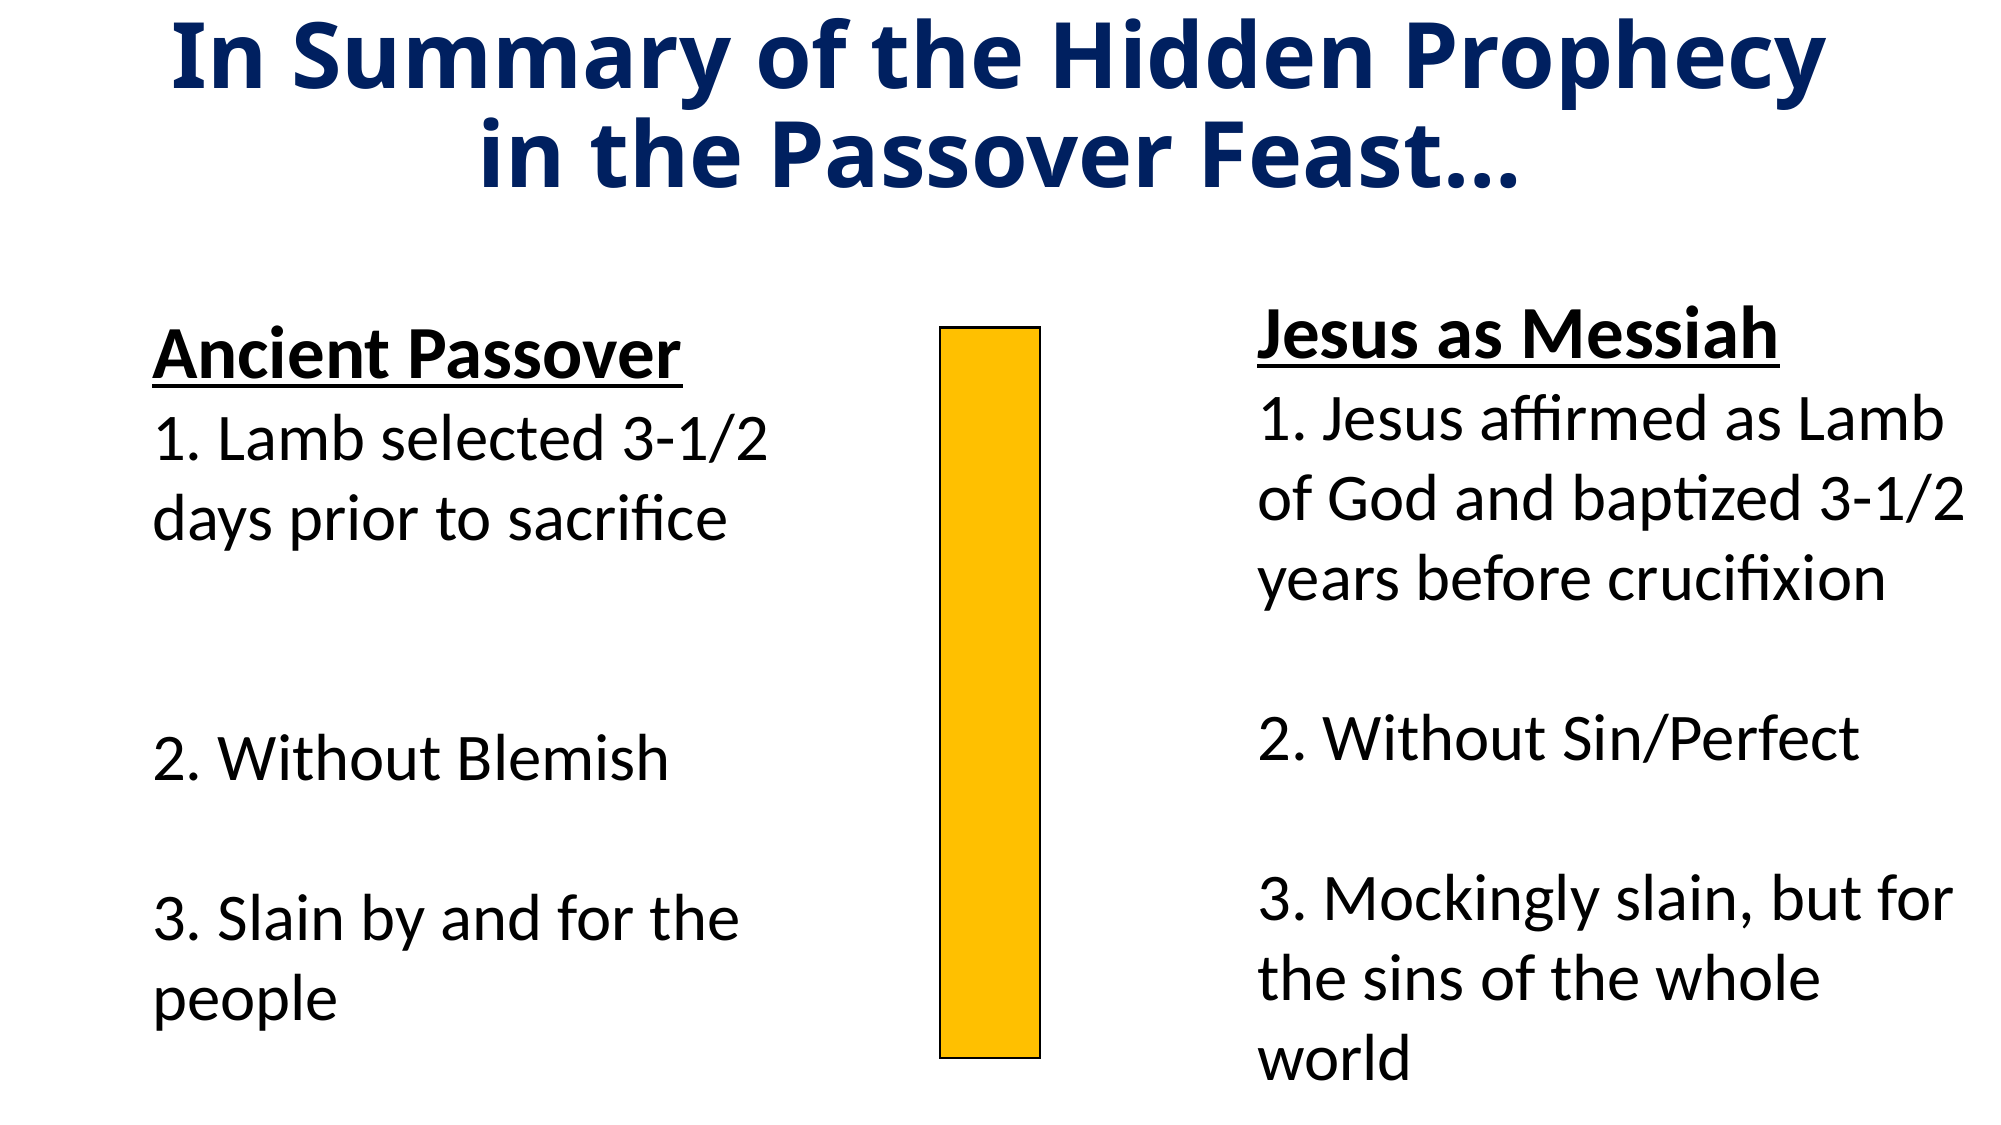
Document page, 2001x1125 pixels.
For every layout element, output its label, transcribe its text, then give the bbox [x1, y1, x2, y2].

text_box Jesus as Messiah 1. Jesus affirmed as Lamb of God and baptized 3-1/2 years before crucifixion 2. Without Sin/Perfect 3. Mockingly slain, but for the sins of the whole world [1242, 276, 1990, 1101]
title In Summary of the Hidden Prophecy in the Passover Feast… [137, 0, 1863, 218]
text_box [939, 326, 1041, 1059]
text_box Ancient Passover 1. Lamb selected 3-1/2 days prior to sacrifice 2. Without Blemish 3. Slain by and for the people [137, 296, 794, 1041]
